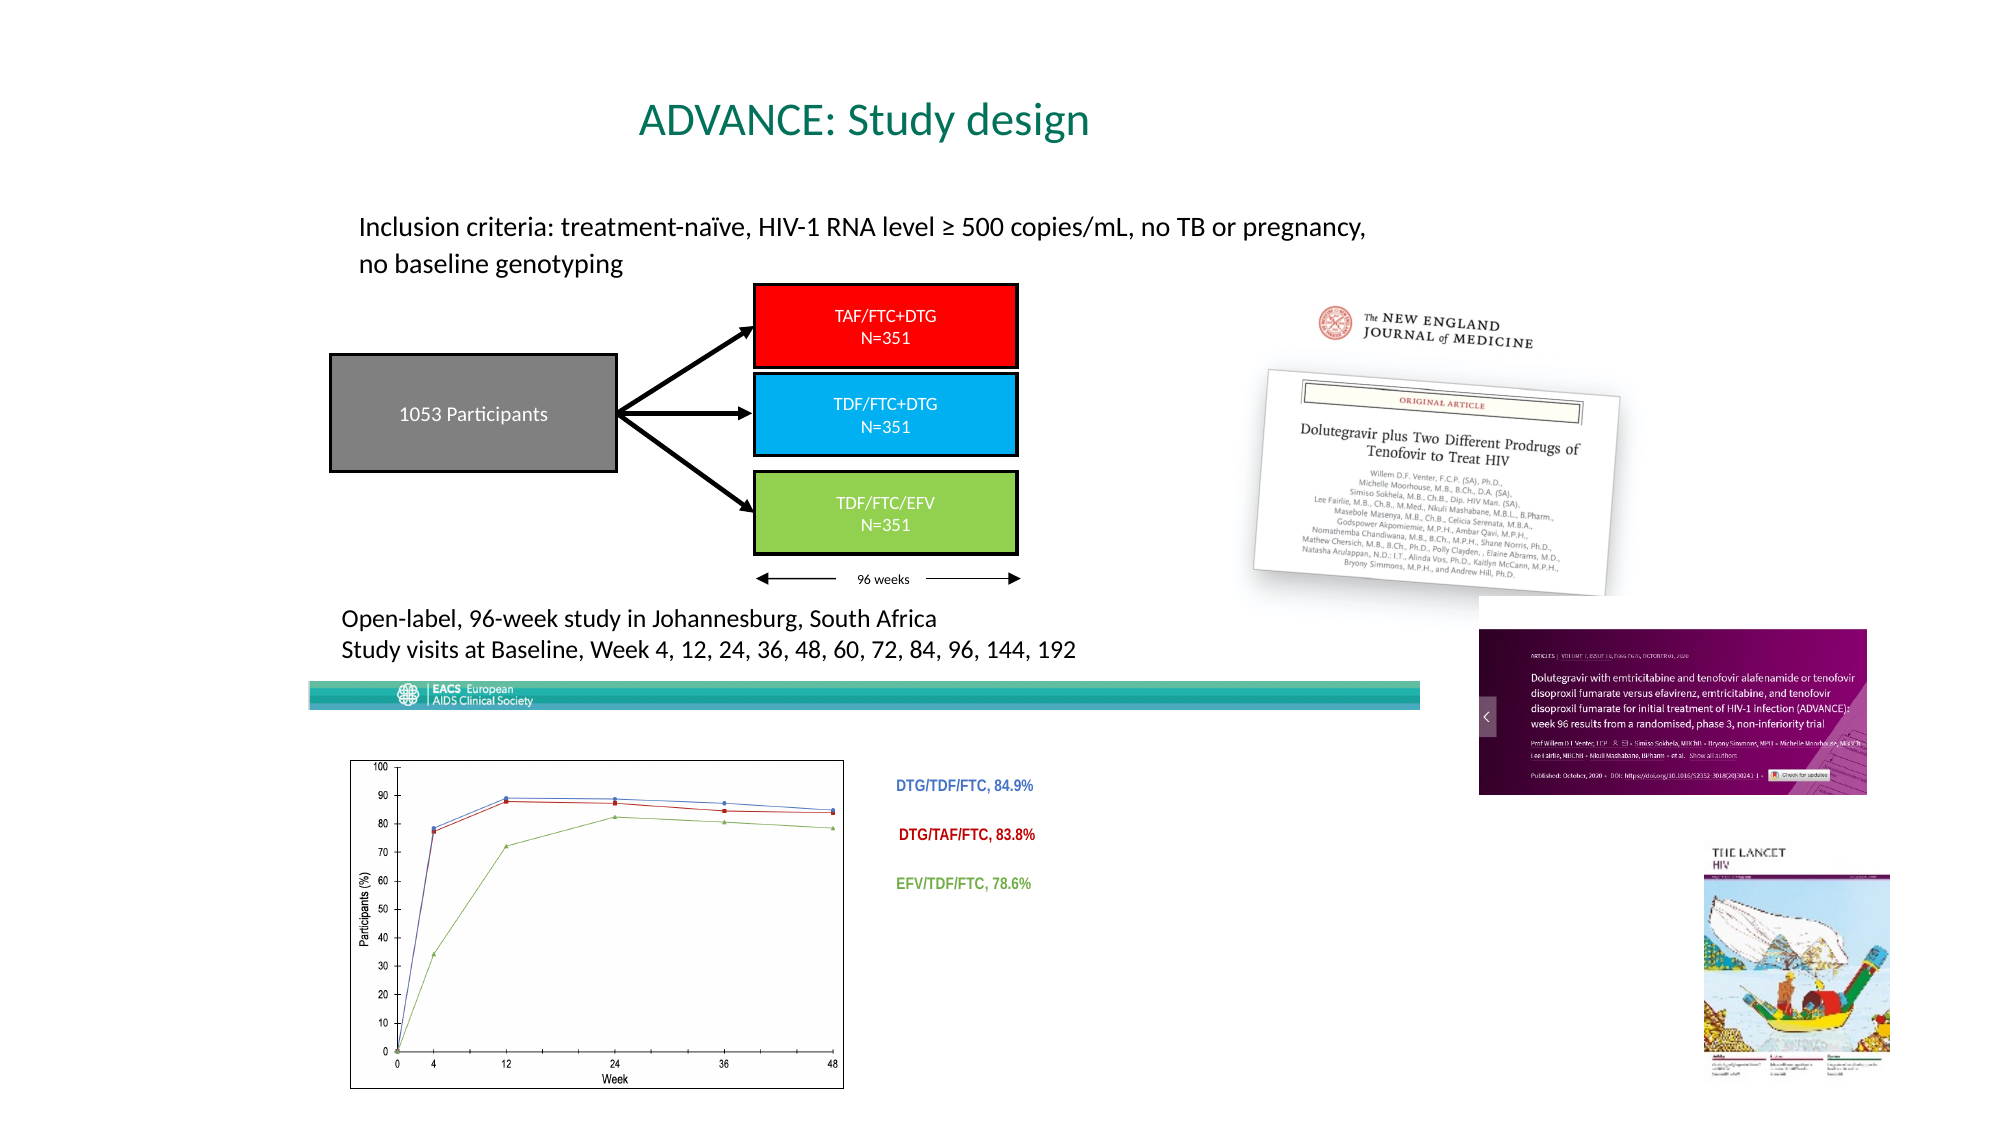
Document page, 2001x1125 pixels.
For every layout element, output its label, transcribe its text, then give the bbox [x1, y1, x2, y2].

text_box EFV/TDF/FTC, 78.6% [881, 865, 1184, 907]
text_box TDF/FTC+DTG N=351 [755, 372, 1018, 457]
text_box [616, 413, 755, 513]
text_box Open-label, 96-week study in Johannesburg, South Africa Study visits at Baseline, Week 4, 12, 24, 36, 48, 60, 72, 84, 96, 144, 192 [326, 594, 1169, 671]
picture [350, 759, 844, 1089]
text_box DTG/TDF/FTC, 84.9% [881, 767, 1198, 813]
text_box DTG/TAF/FTC, 83.8% [884, 816, 1232, 862]
text_box TDF/FTC/EFV N=351 [753, 471, 1018, 555]
text_box Inclusion criteria: treatment-naïve, HIV-1 RNA level ≥ 500 copies/mL, no TB or pregnancy, no baseline genotyping [350, 200, 1388, 260]
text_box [616, 325, 755, 413]
picture [1704, 839, 1891, 1088]
text_box 1053 Participants [329, 354, 616, 473]
picture [308, 264, 1867, 795]
text_box 96 weeks [835, 562, 925, 595]
text_box TAF/FTC+DTG N=351 [753, 284, 1018, 368]
text_box ADVANCE: Study design [303, 78, 1427, 163]
